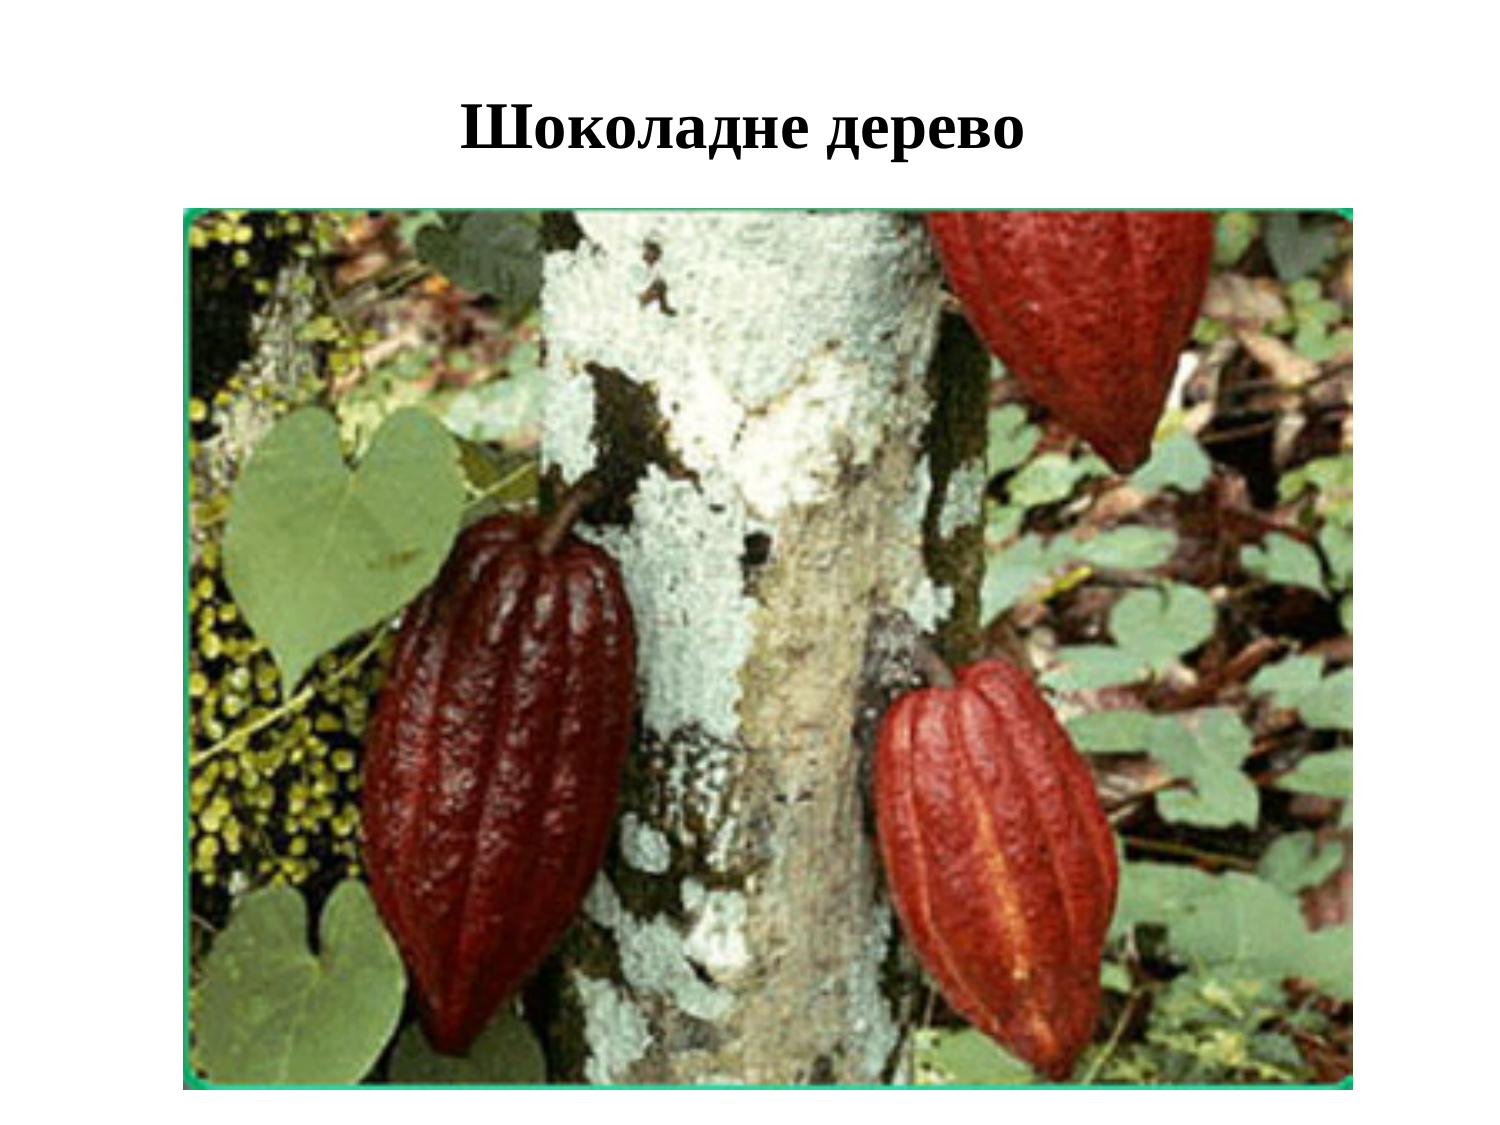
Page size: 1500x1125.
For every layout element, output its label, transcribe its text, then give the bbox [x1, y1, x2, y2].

text_box Шоколадне дерево [87, 74, 1400, 250]
picture [182, 207, 1353, 1091]
